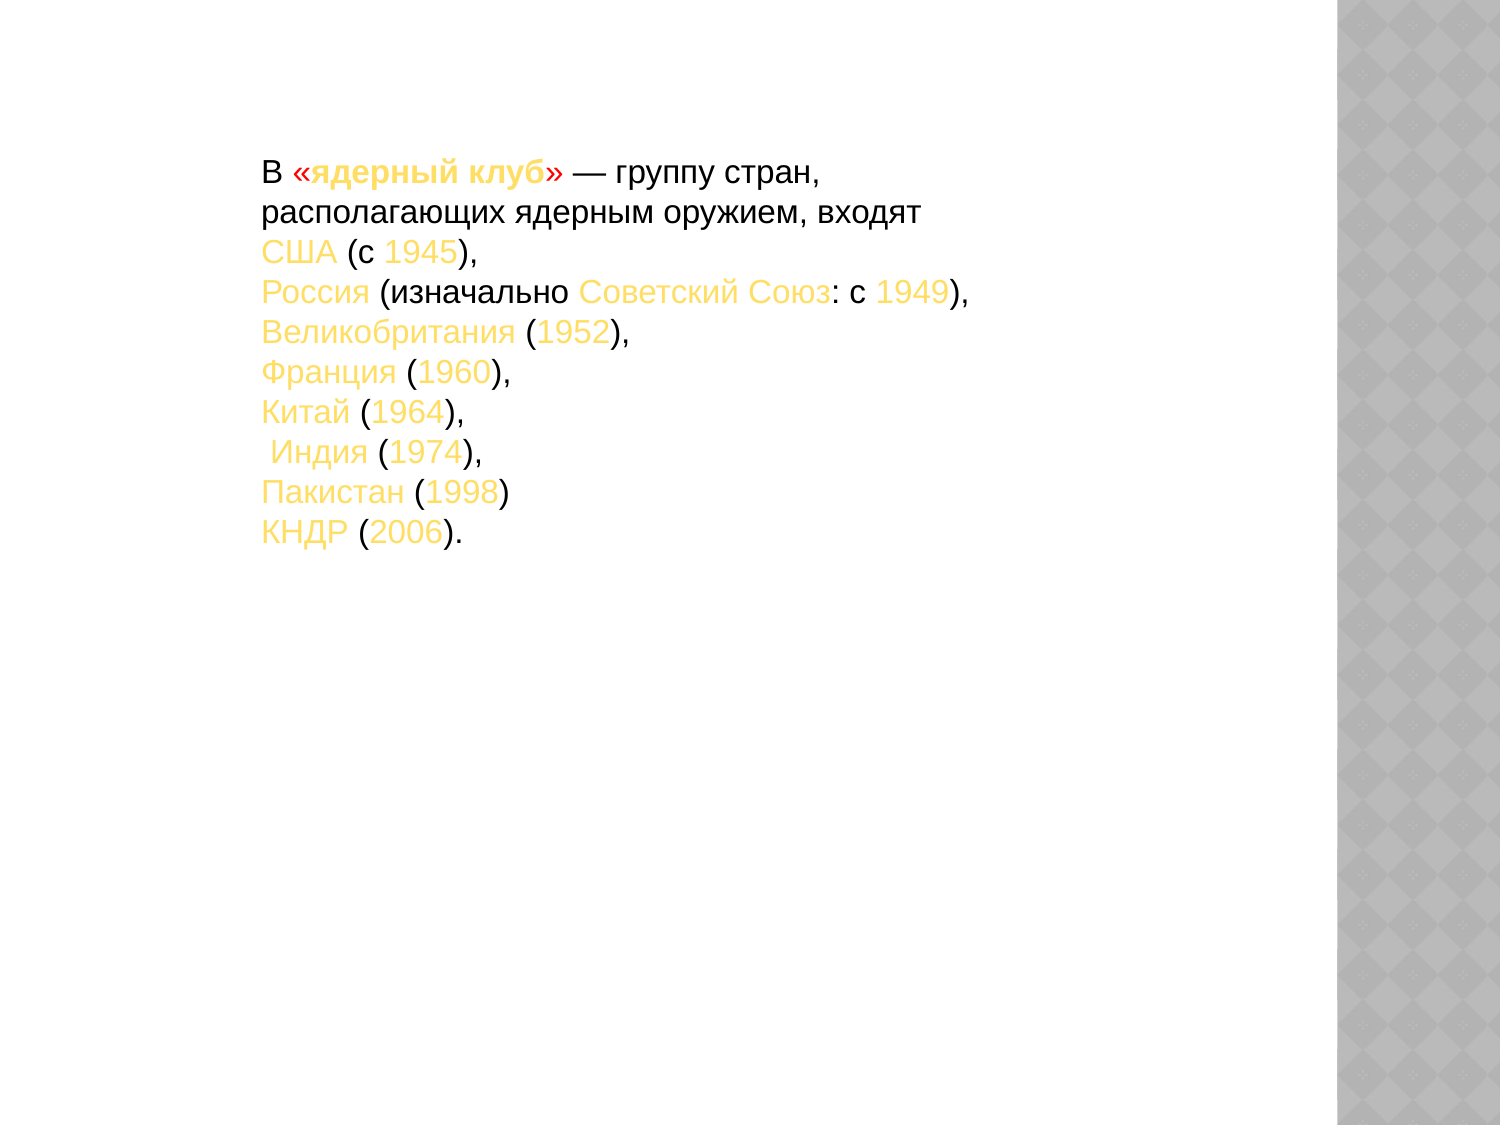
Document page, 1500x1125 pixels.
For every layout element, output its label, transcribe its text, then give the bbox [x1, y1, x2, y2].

text_box В «ядерный клуб» — группу стран, располагающих ядерным оружием, входят США (c 1945), Россия (изначально Советский Союз: с 1949), Великобритания (1952), Франция (1960), Китай (1964), Индия (1974), Пакистан (1998) КНДР (2006). [246, 143, 1043, 558]
